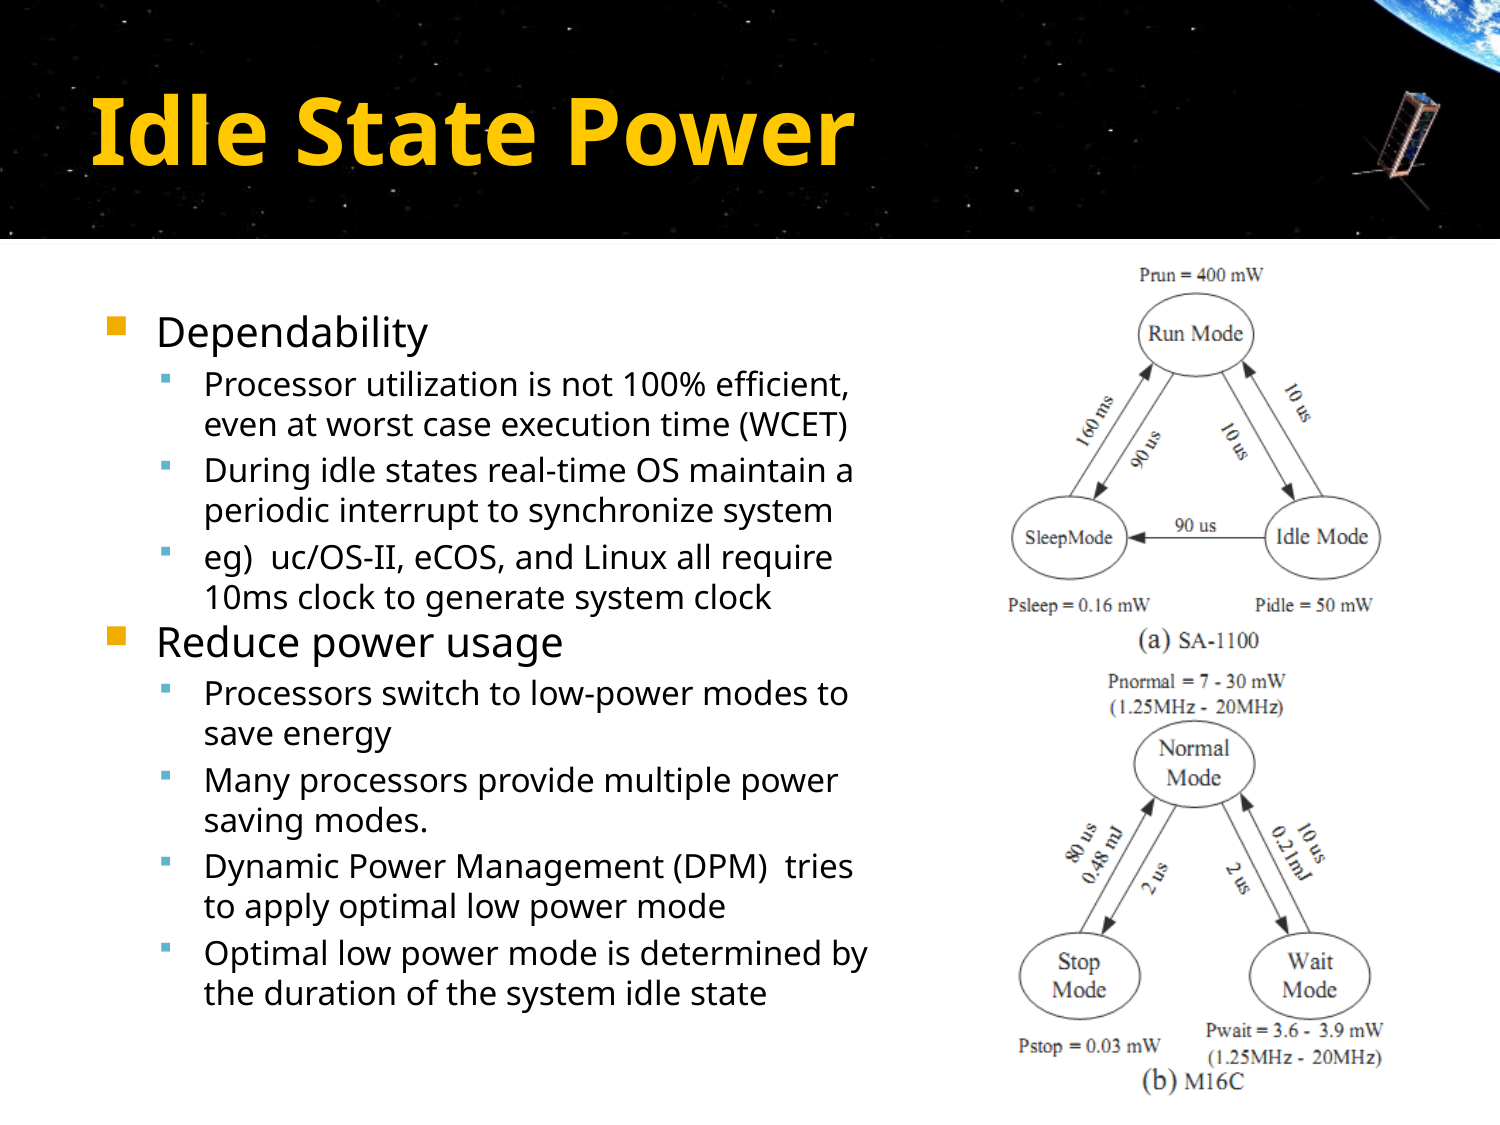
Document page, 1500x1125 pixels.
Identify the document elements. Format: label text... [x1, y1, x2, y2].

picture [0, 0, 1500, 239]
title Idle State Power [75, 25, 1425, 231]
picture [974, 249, 1417, 1122]
list Dependability Processor utilization is not 100% efficient, even at worst case execution time (WCET) During idle states real-time OS maintain a periodic interrupt to synchronize system eg) uc/OS-II, eCOS, and Linux all require 10ms clock to generate system clock Reduce power usage Processors switch to low-power modes to save energy Many processors provide multiple power saving modes. Dynamic Power Management (DPM) tries to apply optimal low power mode Optimal low power mode is determined by the duration of the system idle state [74, 290, 901, 1076]
